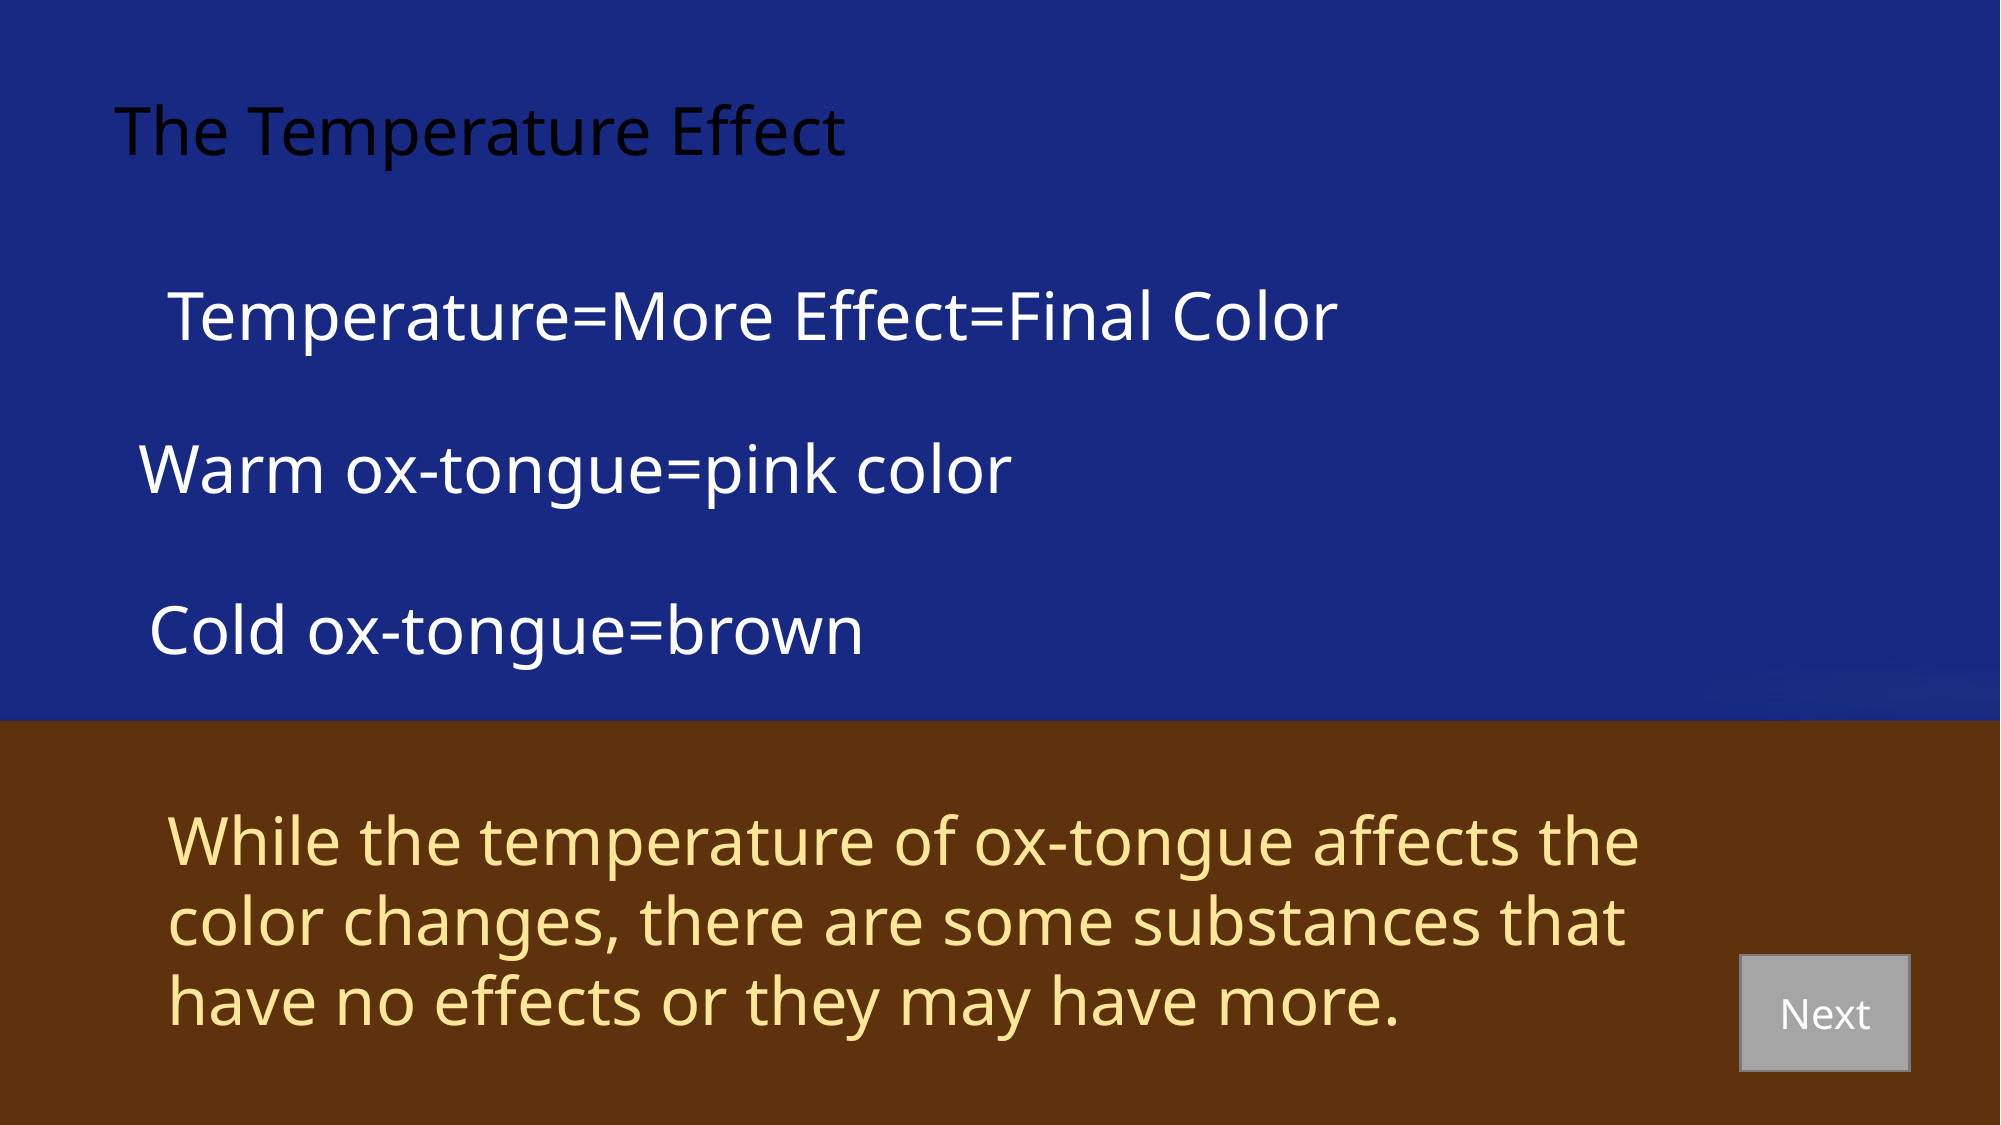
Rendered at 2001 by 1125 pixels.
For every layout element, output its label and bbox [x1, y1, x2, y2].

list [0, 0, 2000, 1125]
